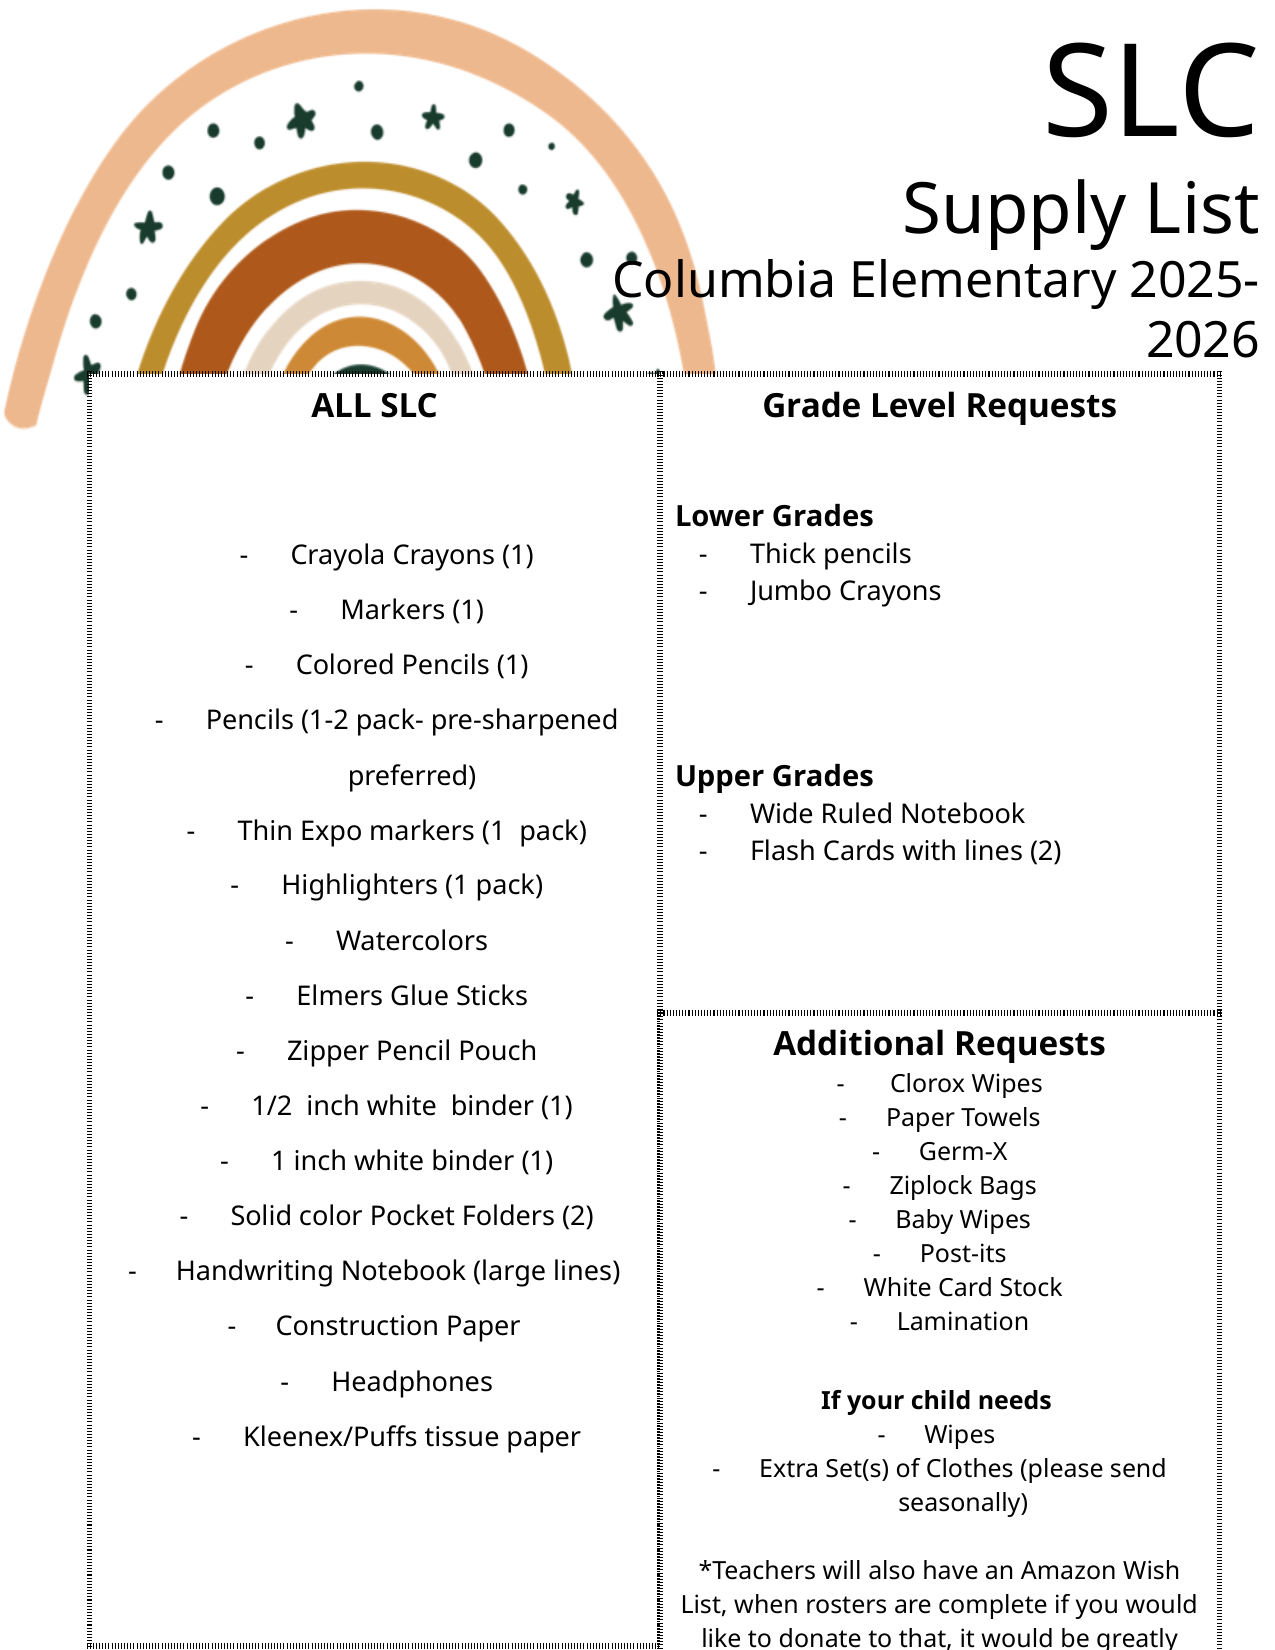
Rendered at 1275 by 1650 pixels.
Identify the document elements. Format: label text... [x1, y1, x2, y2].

table_header Grade Level Requests Lower Grades Thick pencils Jumbo Crayons Upper Grades Wide Ruled Notebook Flash Cards with lines (2) [660, 420, 1220, 1013]
table_header Additional Requests Clorox Wipes Paper Towels Germ-X Ziplock Bags Baby Wipes Post-its White Card Stock Lamination If your child needs Wipes Extra Set(s) of Clothes (please send seasonally) *Teachers will also have an Amazon Wish List, when rosters are complete if you would like to donate to that, it would be greatly appreciated! [660, 1013, 1220, 1650]
text_box SLC Supply List Columbia Elementary 2025-2026 [768, 0, 1275, 420]
table_header ALL SLC Crayola Crayons (1) Markers (1) Colored Pencils (1) Pencils (1-2 pack- pre-sharpened preferred) Thin Expo markers (1 pack) Highlighters (1 pack) Watercolors Elmers Glue Sticks Zipper Pencil Pouch 1/2 inch white binder (1) 1 inch white binder (1) Solid color Pocket Folders (2) Handwriting Notebook (large lines) Construction Paper Headphones Kleenex/Puffs tissue paper [89, 461, 660, 1646]
picture [0, 0, 767, 453]
